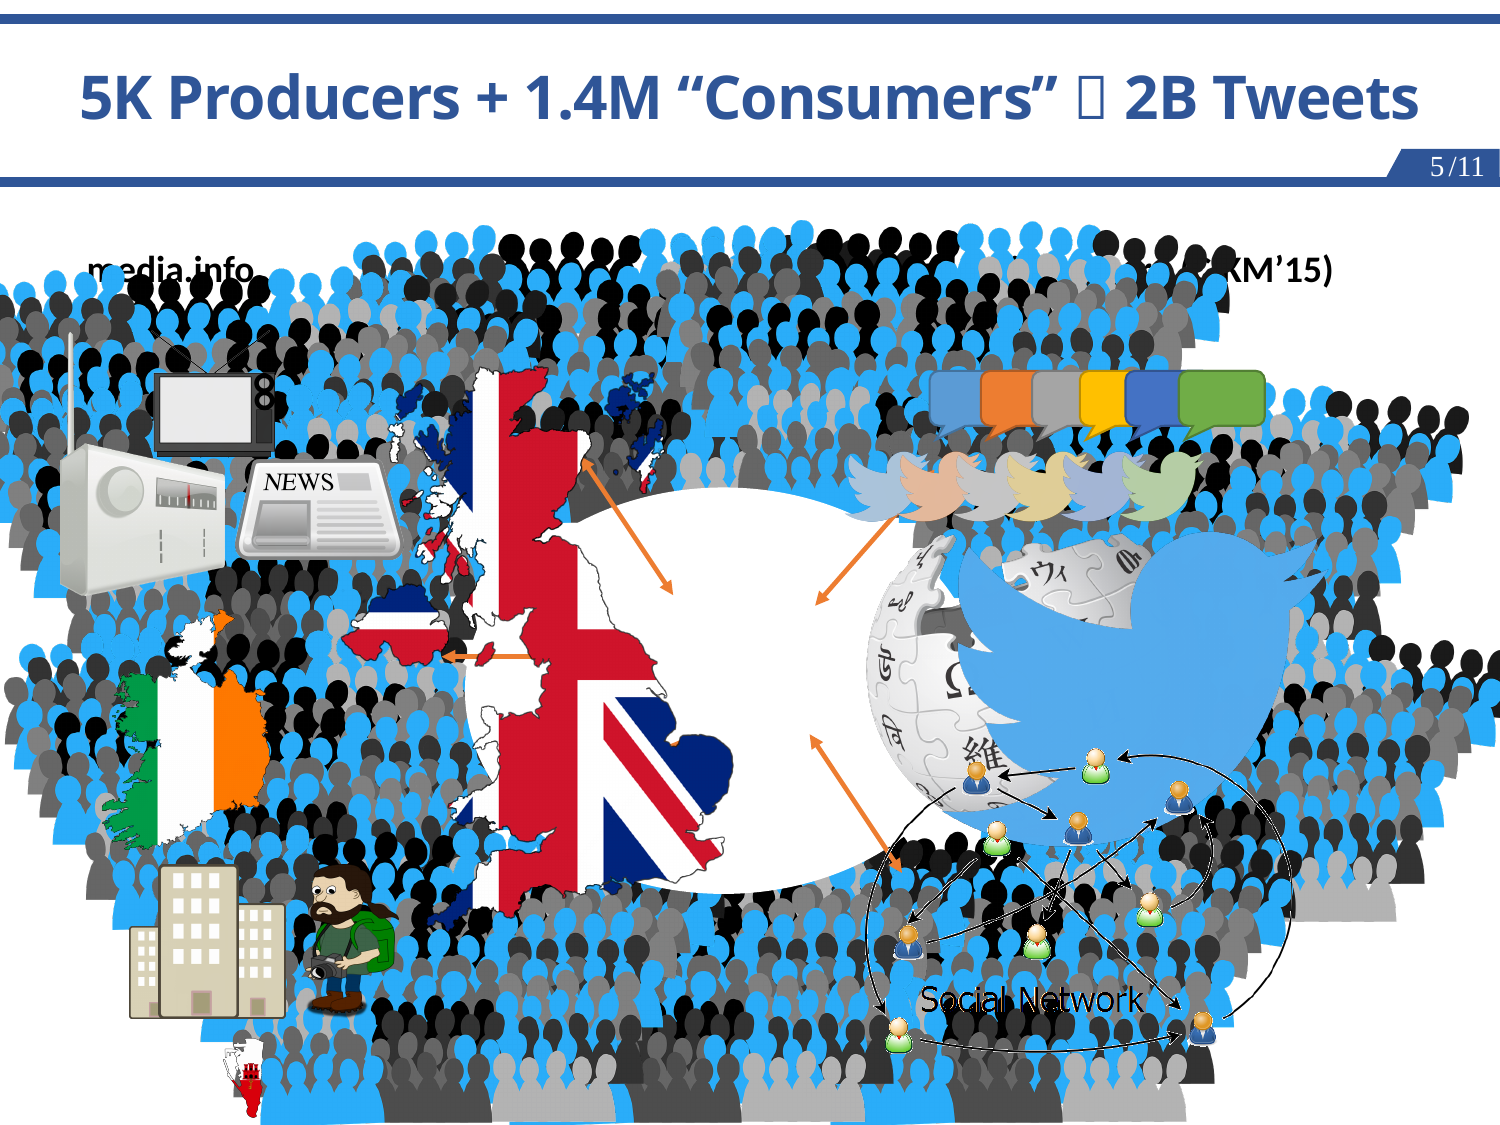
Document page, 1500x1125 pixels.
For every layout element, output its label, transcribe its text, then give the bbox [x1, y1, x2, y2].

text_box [60, 330, 1332, 1118]
title 5K Producers + 1.4M “Consumers”  2B Tweets [0, 20, 1500, 183]
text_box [0, 220, 1500, 1125]
